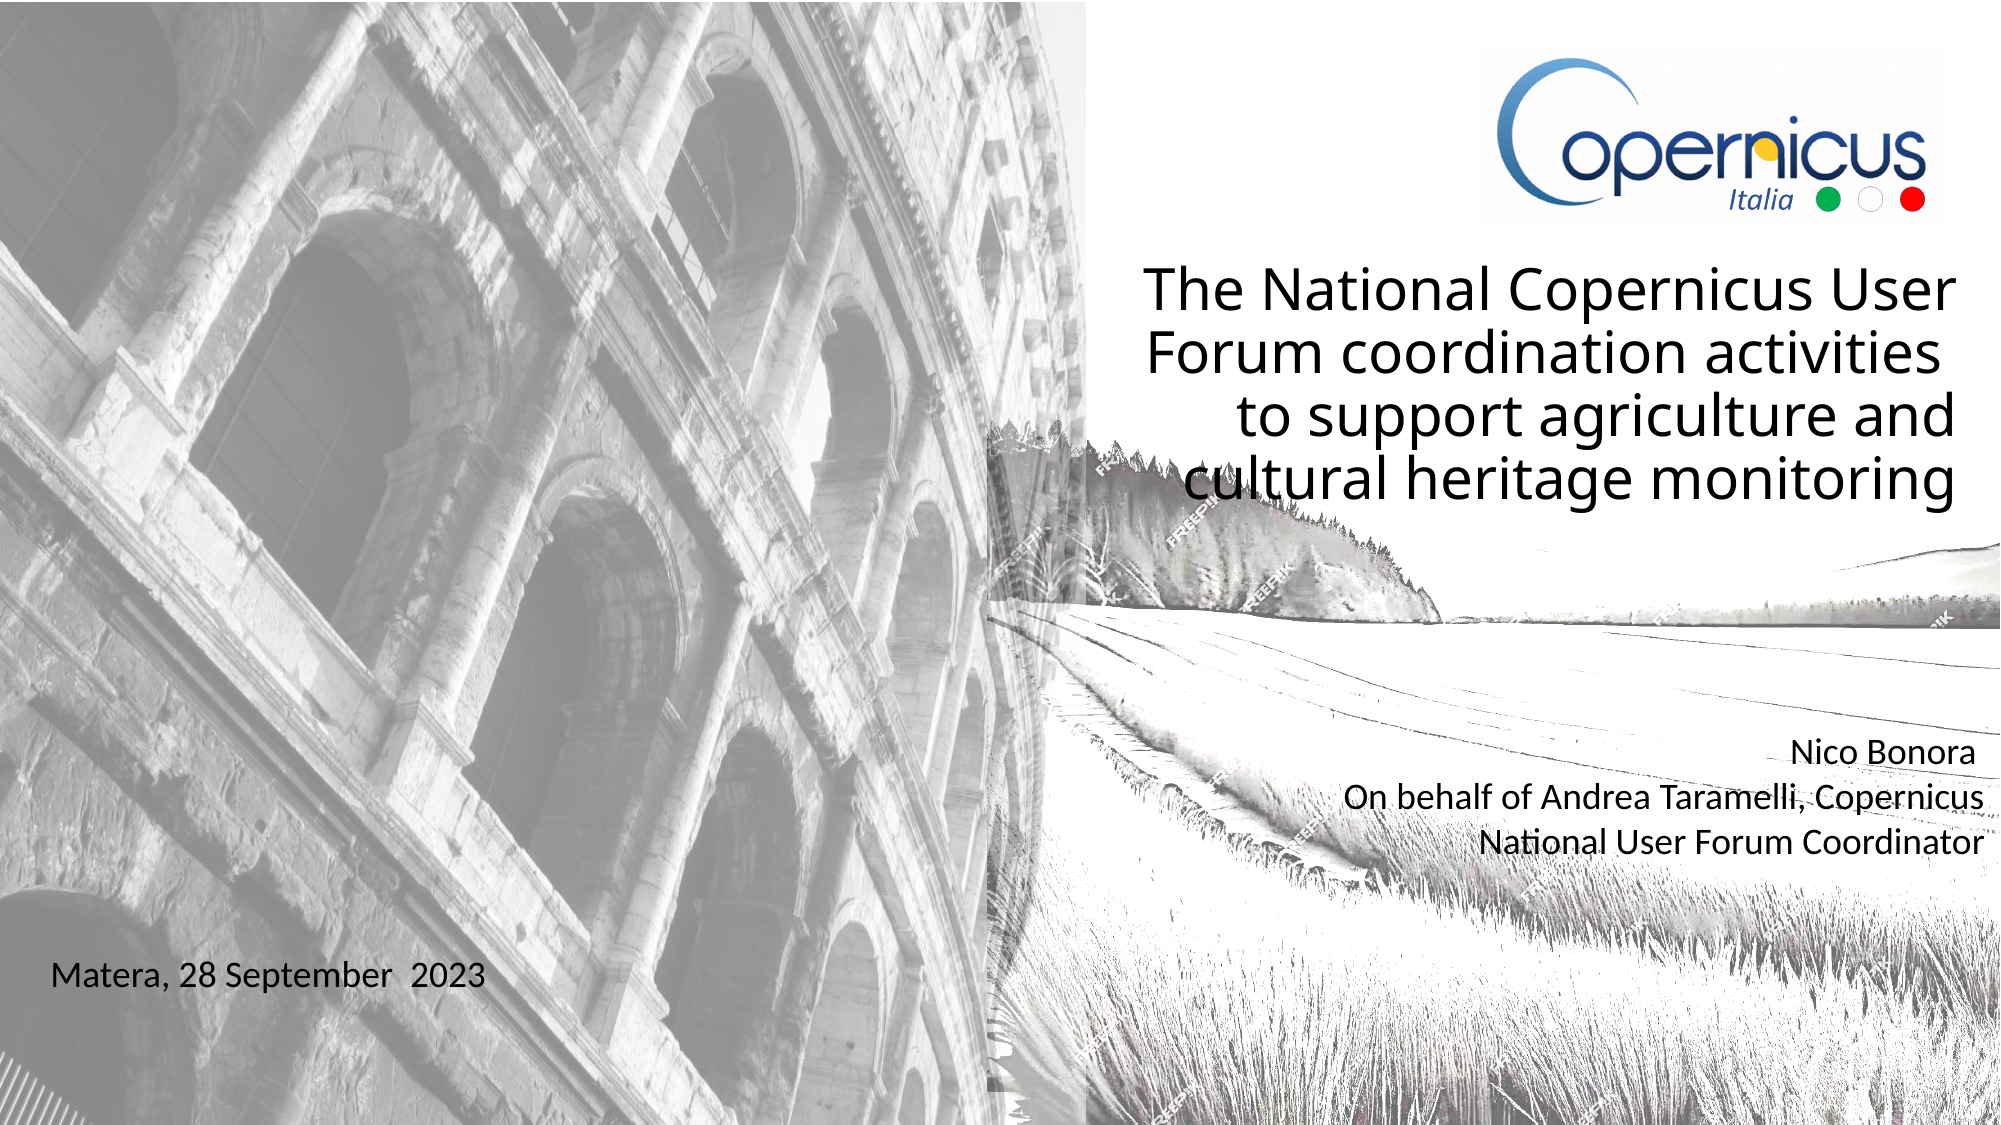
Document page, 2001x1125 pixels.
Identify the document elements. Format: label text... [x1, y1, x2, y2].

text_box The National Copernicus User Forum coordination activities to support agriculture and cultural heritage monitoring [1113, 279, 1973, 385]
picture [0, 2, 2000, 1125]
picture [1479, 48, 1946, 228]
